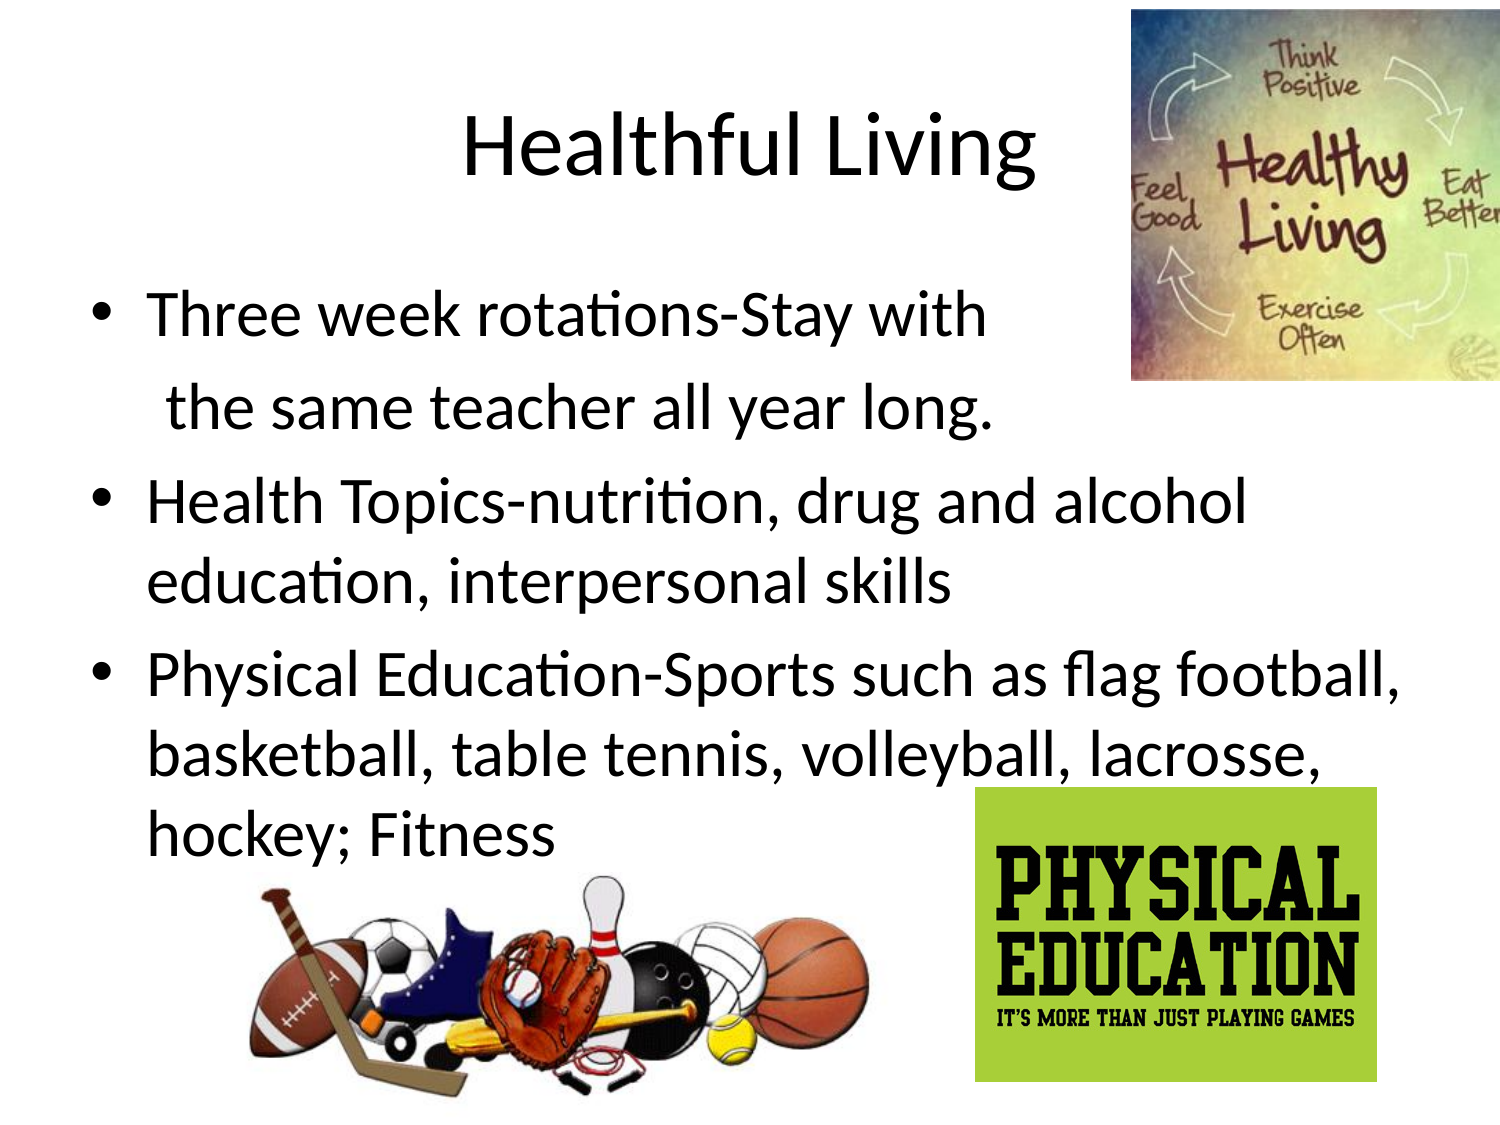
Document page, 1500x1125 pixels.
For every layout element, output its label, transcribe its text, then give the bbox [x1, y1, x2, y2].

picture [1130, 8, 1500, 382]
picture [224, 872, 901, 1119]
title Healthful Living [75, 45, 1125, 233]
picture [974, 787, 1377, 1082]
list Three week rotations-Stay with the same teacher all year long. Health Topics-nutrition, drug and alcohol education, interpersonal skills Physical Education-Sports such as flag football, basketball, table tennis, volleyball, lacrosse, hockey; Fitness [75, 262, 1425, 1005]
